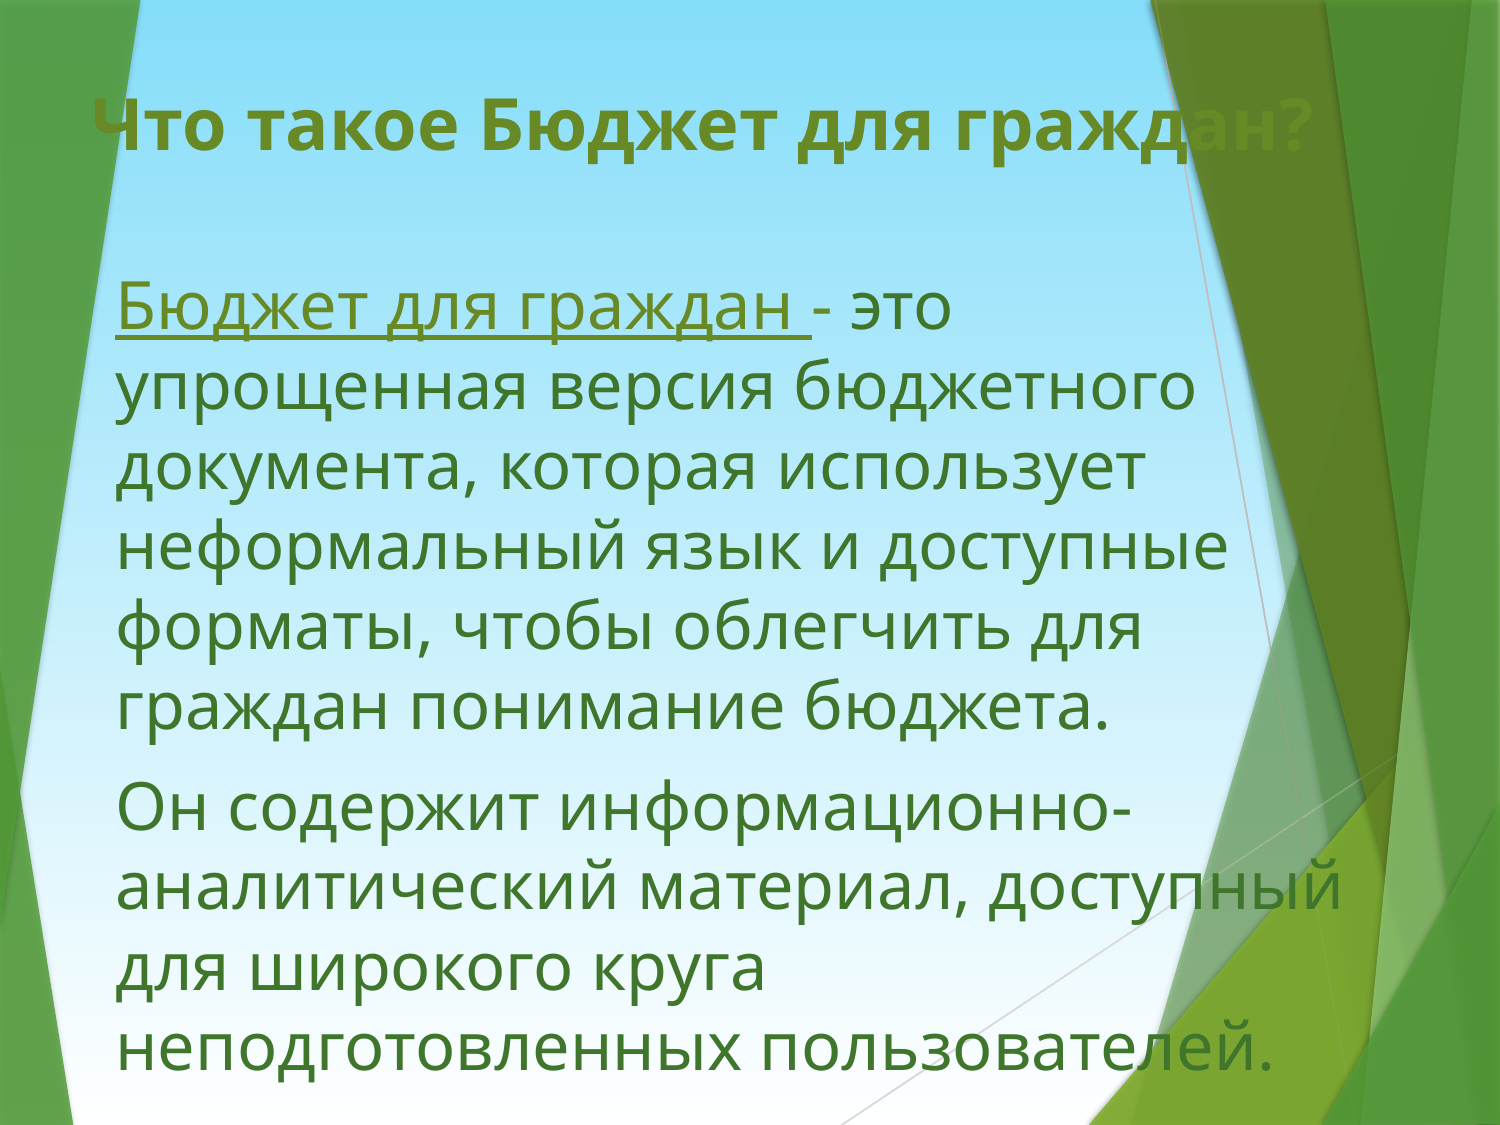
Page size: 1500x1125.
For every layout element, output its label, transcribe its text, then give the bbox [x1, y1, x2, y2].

subtitle Бюджет для граждан - это упрощенная версия бюджетного документа, которая использует неформальный язык и доступные форматы, чтобы облегчить для граждан понимание бюджета. Он содержит информационно-аналитический материал, доступный для широкого круга неподготовленных пользователей. [100, 255, 1388, 1047]
title Что такое Бюджет для граждан? [53, 66, 1329, 173]
